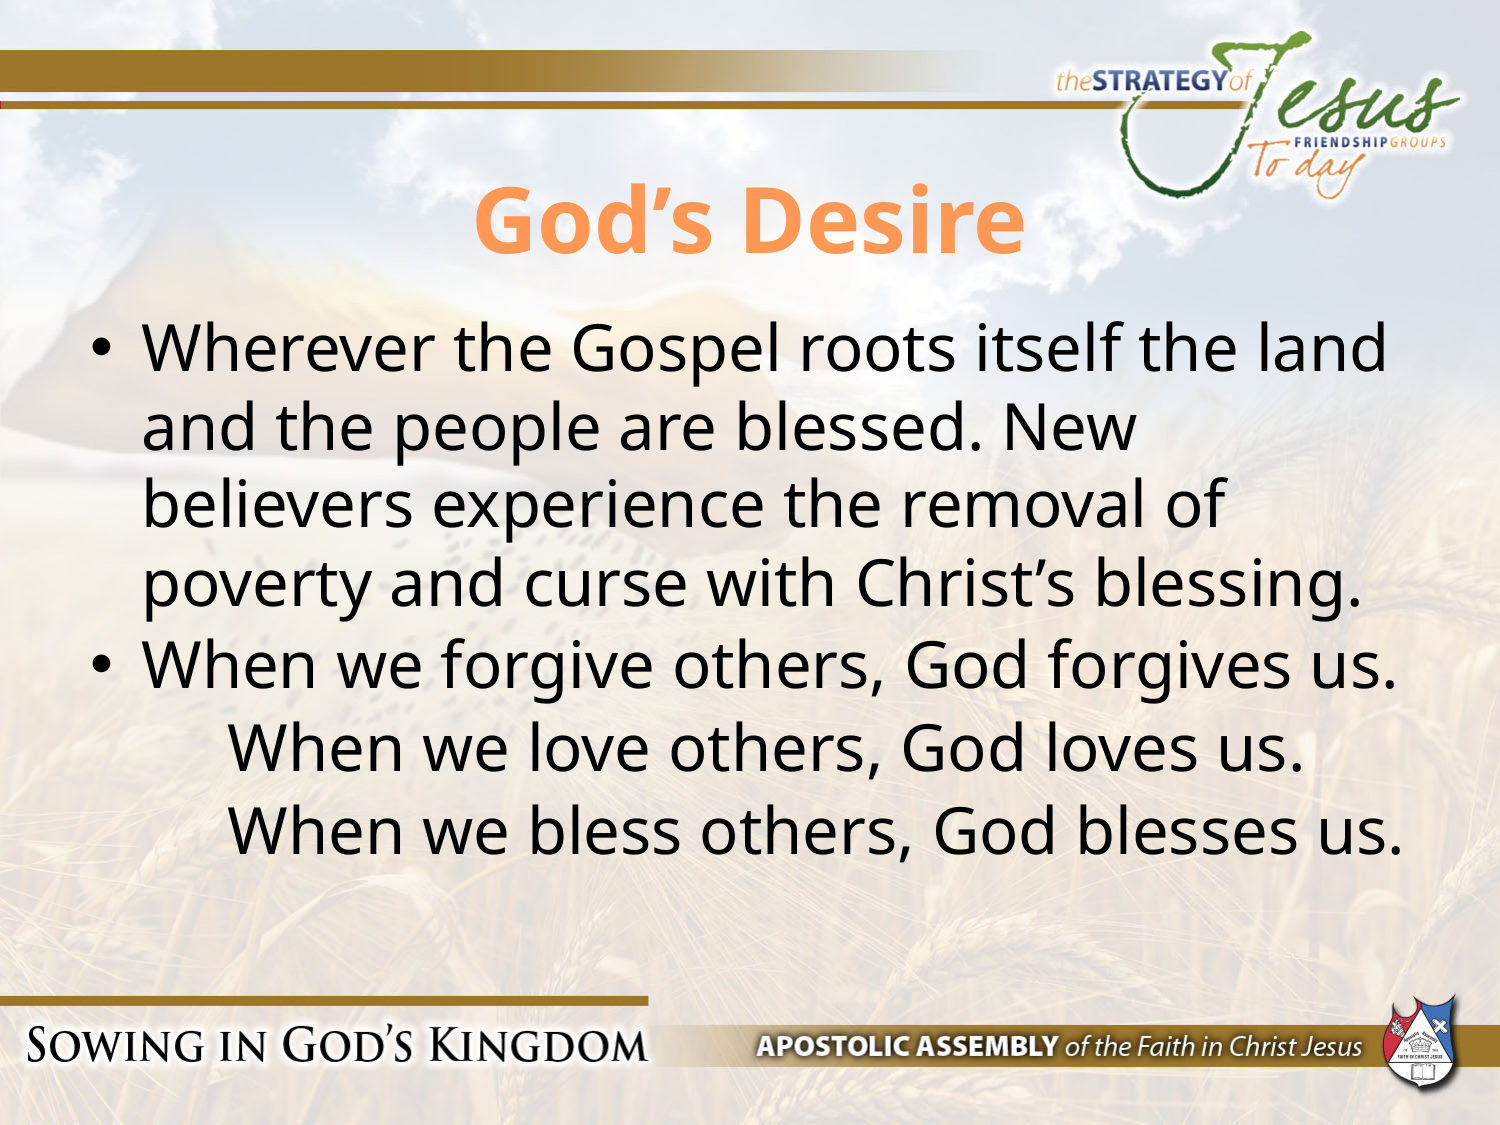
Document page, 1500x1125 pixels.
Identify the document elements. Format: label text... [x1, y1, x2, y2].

picture [0, 0, 1500, 1125]
title God’s Desire [75, 143, 1425, 291]
list Wherever the Gospel roots itself the land and the people are blessed. New believers experience the removal of poverty and curse with Christ’s blessing. When we forgive others, God forgives us. When we love others, God loves us. When we bless others, God blesses us. [75, 299, 1425, 941]
